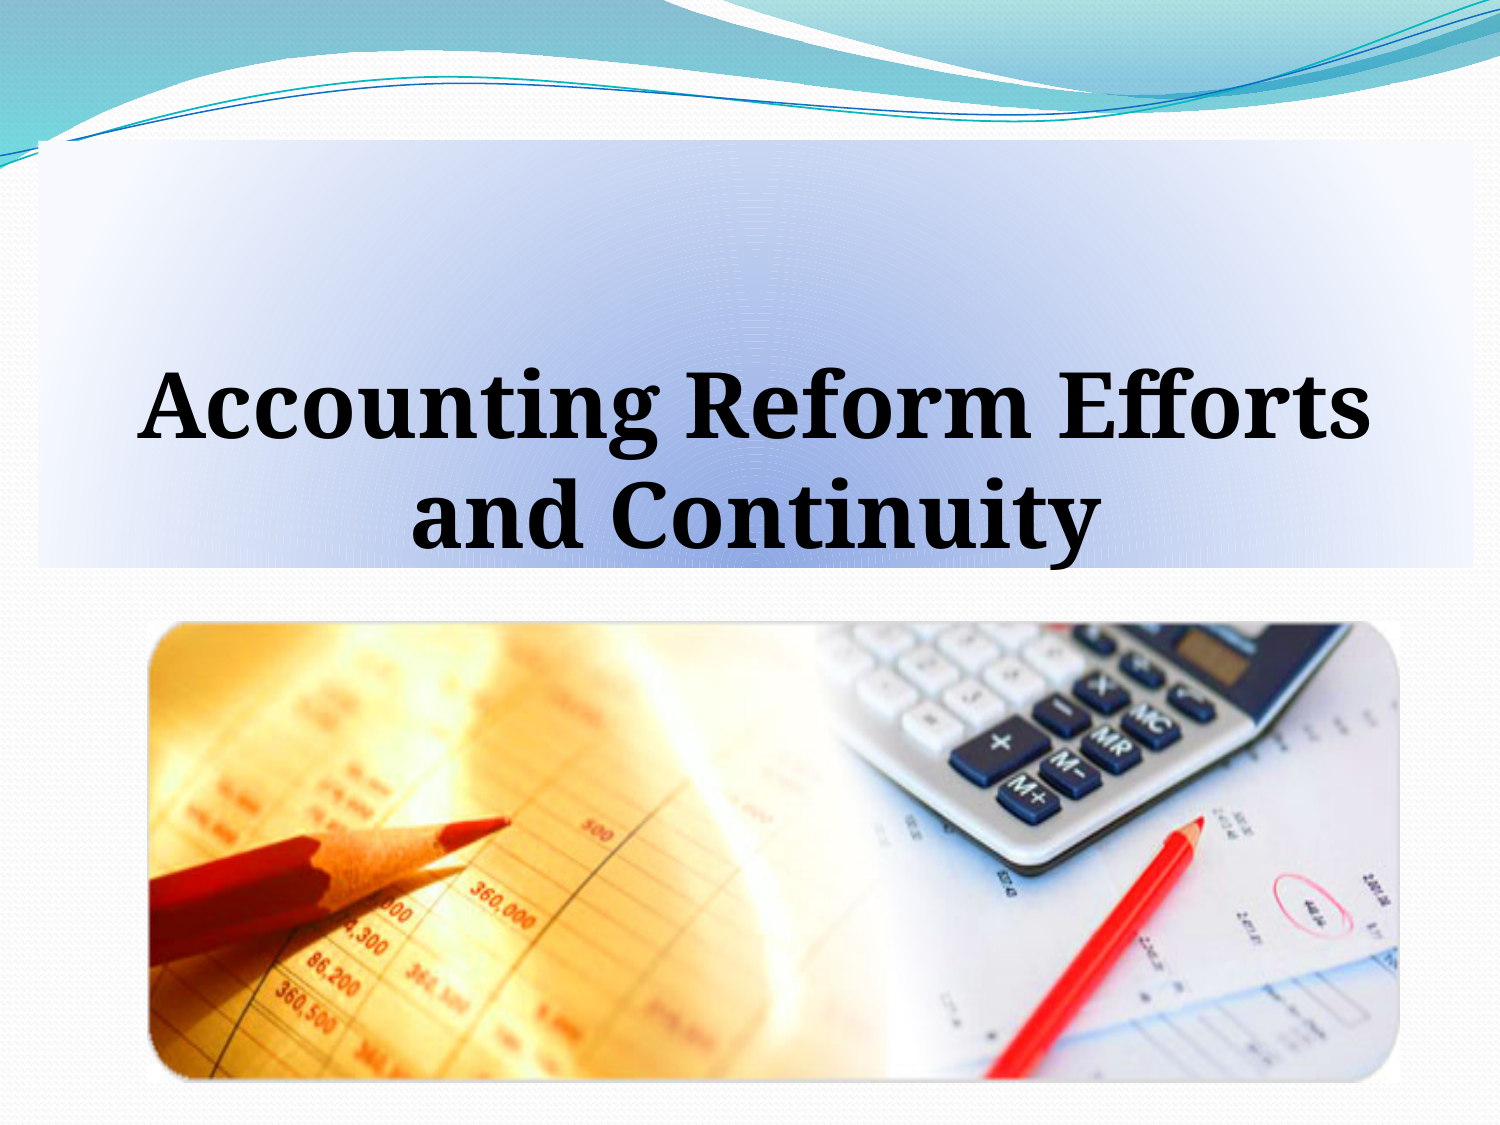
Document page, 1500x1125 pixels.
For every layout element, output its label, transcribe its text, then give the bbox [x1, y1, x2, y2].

picture [147, 621, 1400, 1083]
title Accounting Reform Efforts and Continuity [38, 140, 1474, 568]
